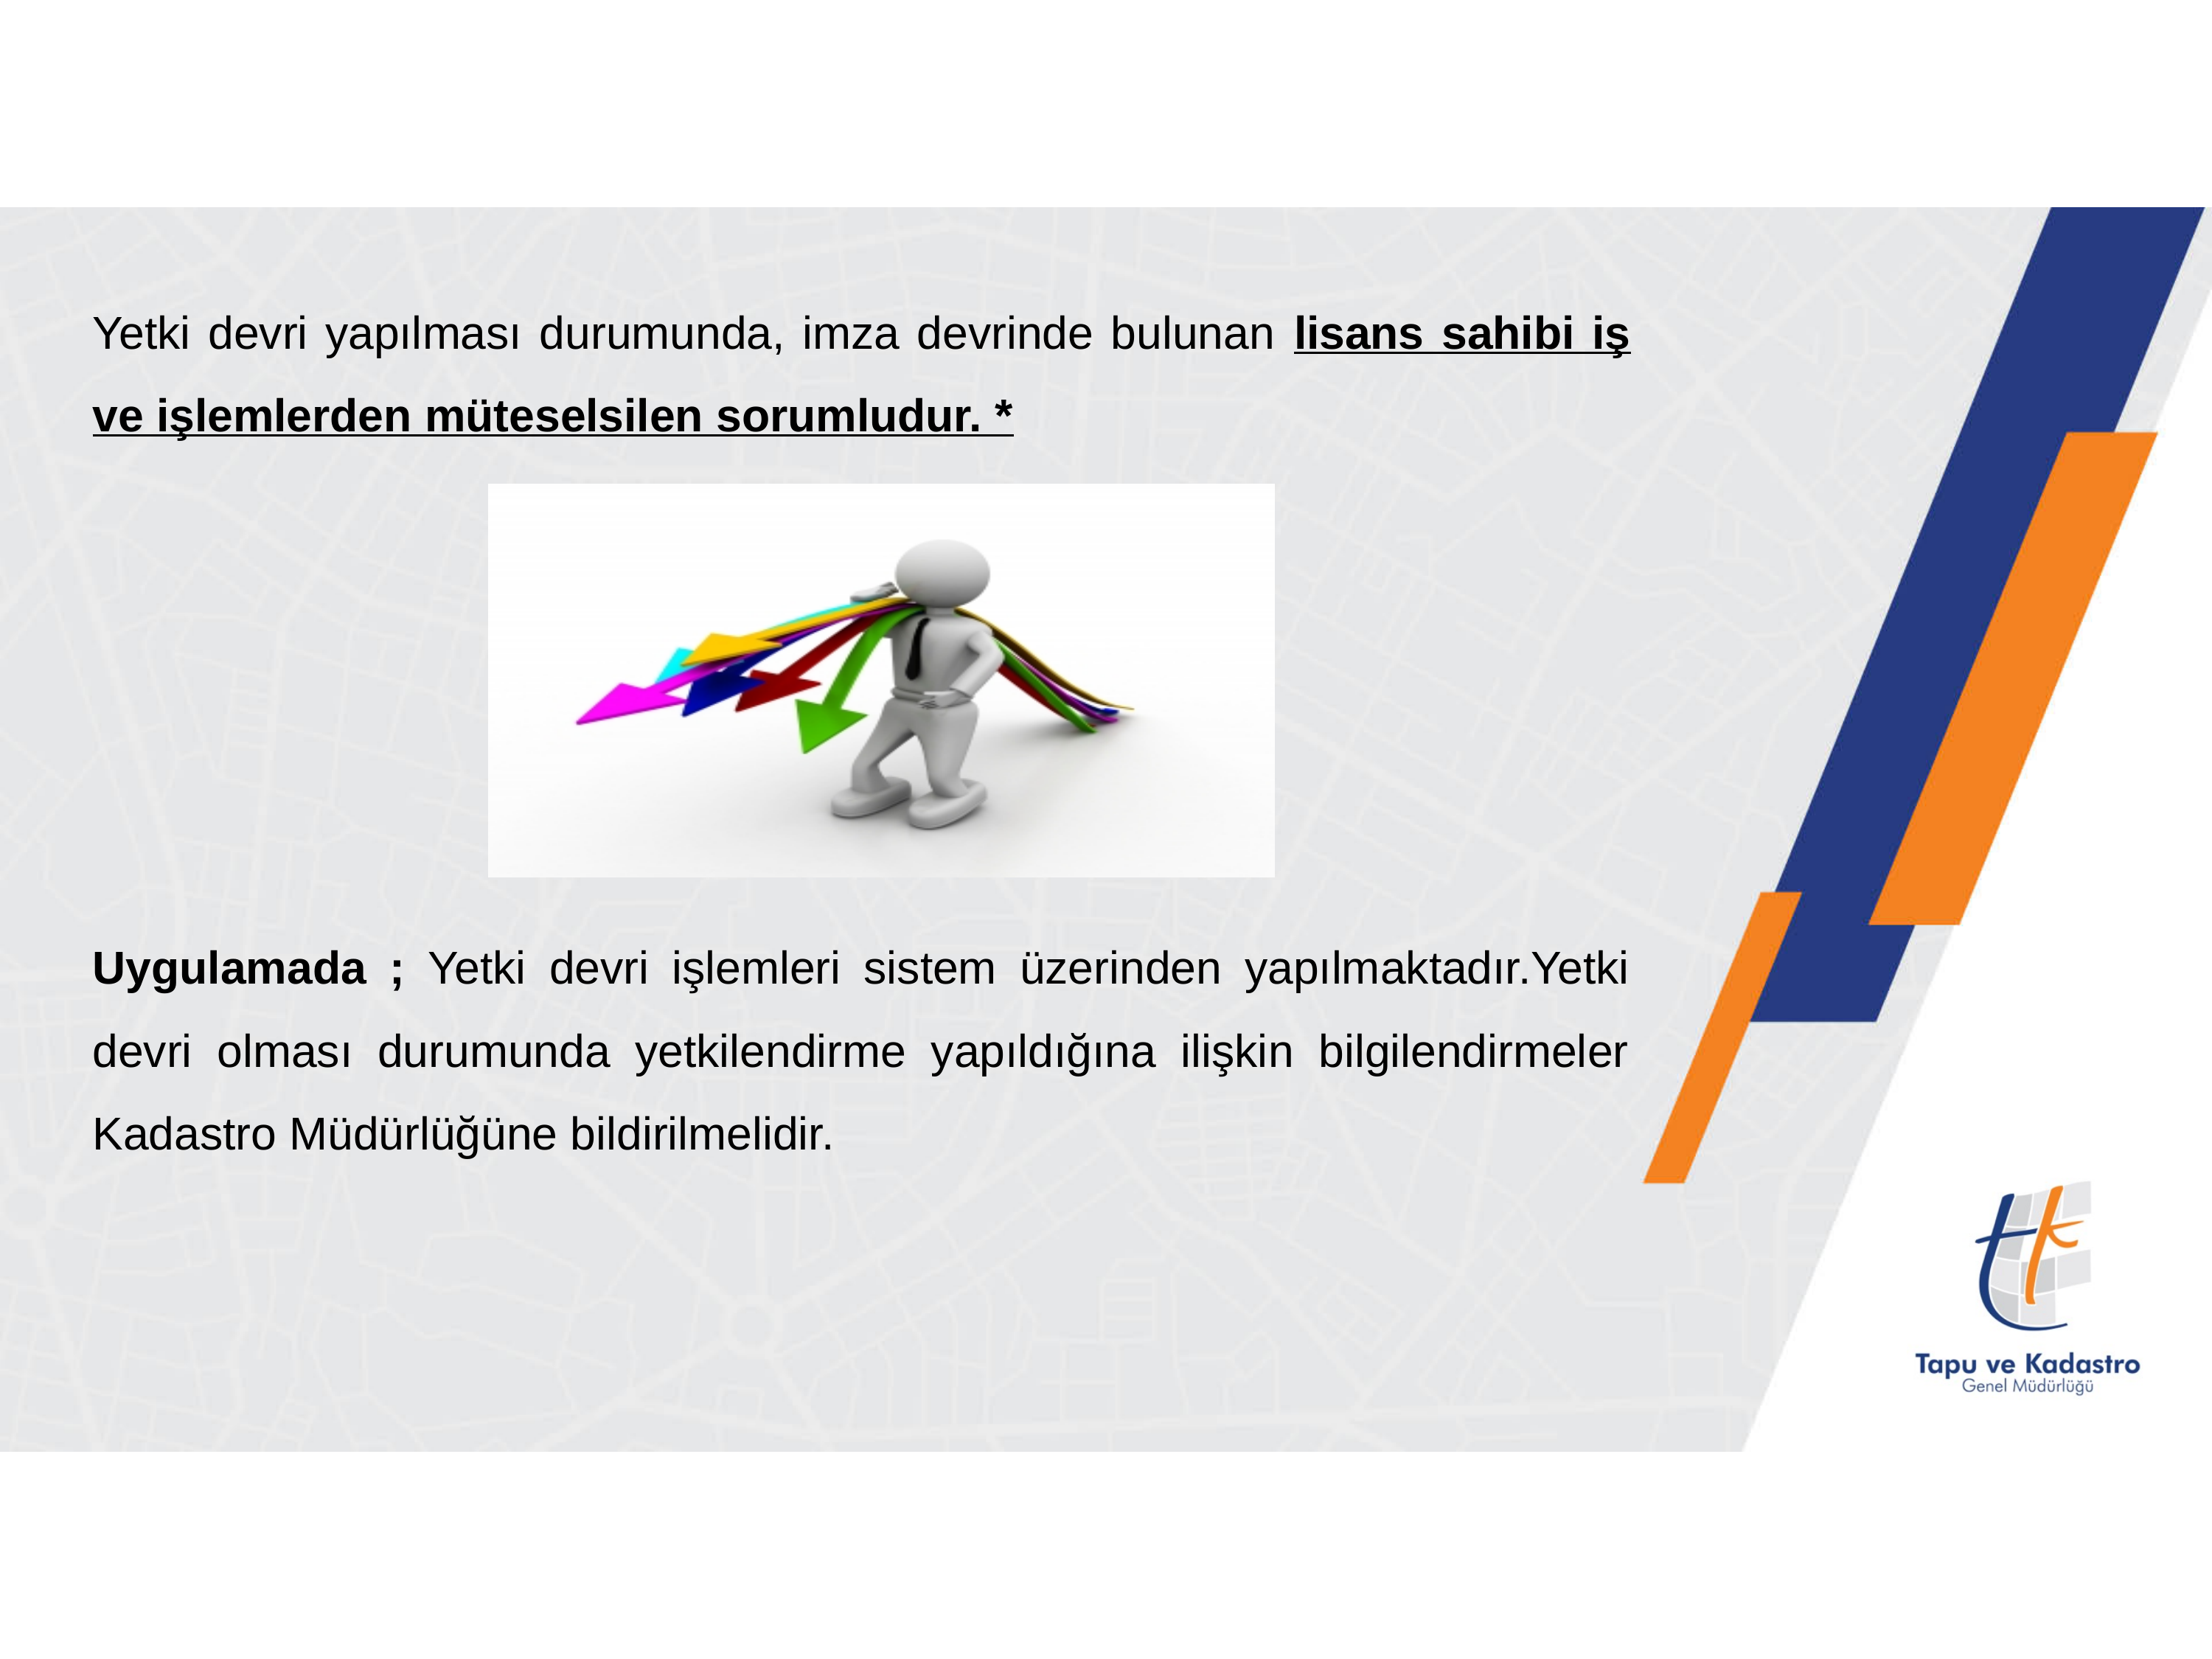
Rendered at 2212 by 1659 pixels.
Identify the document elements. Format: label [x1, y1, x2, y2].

picture [0, 207, 2212, 1452]
